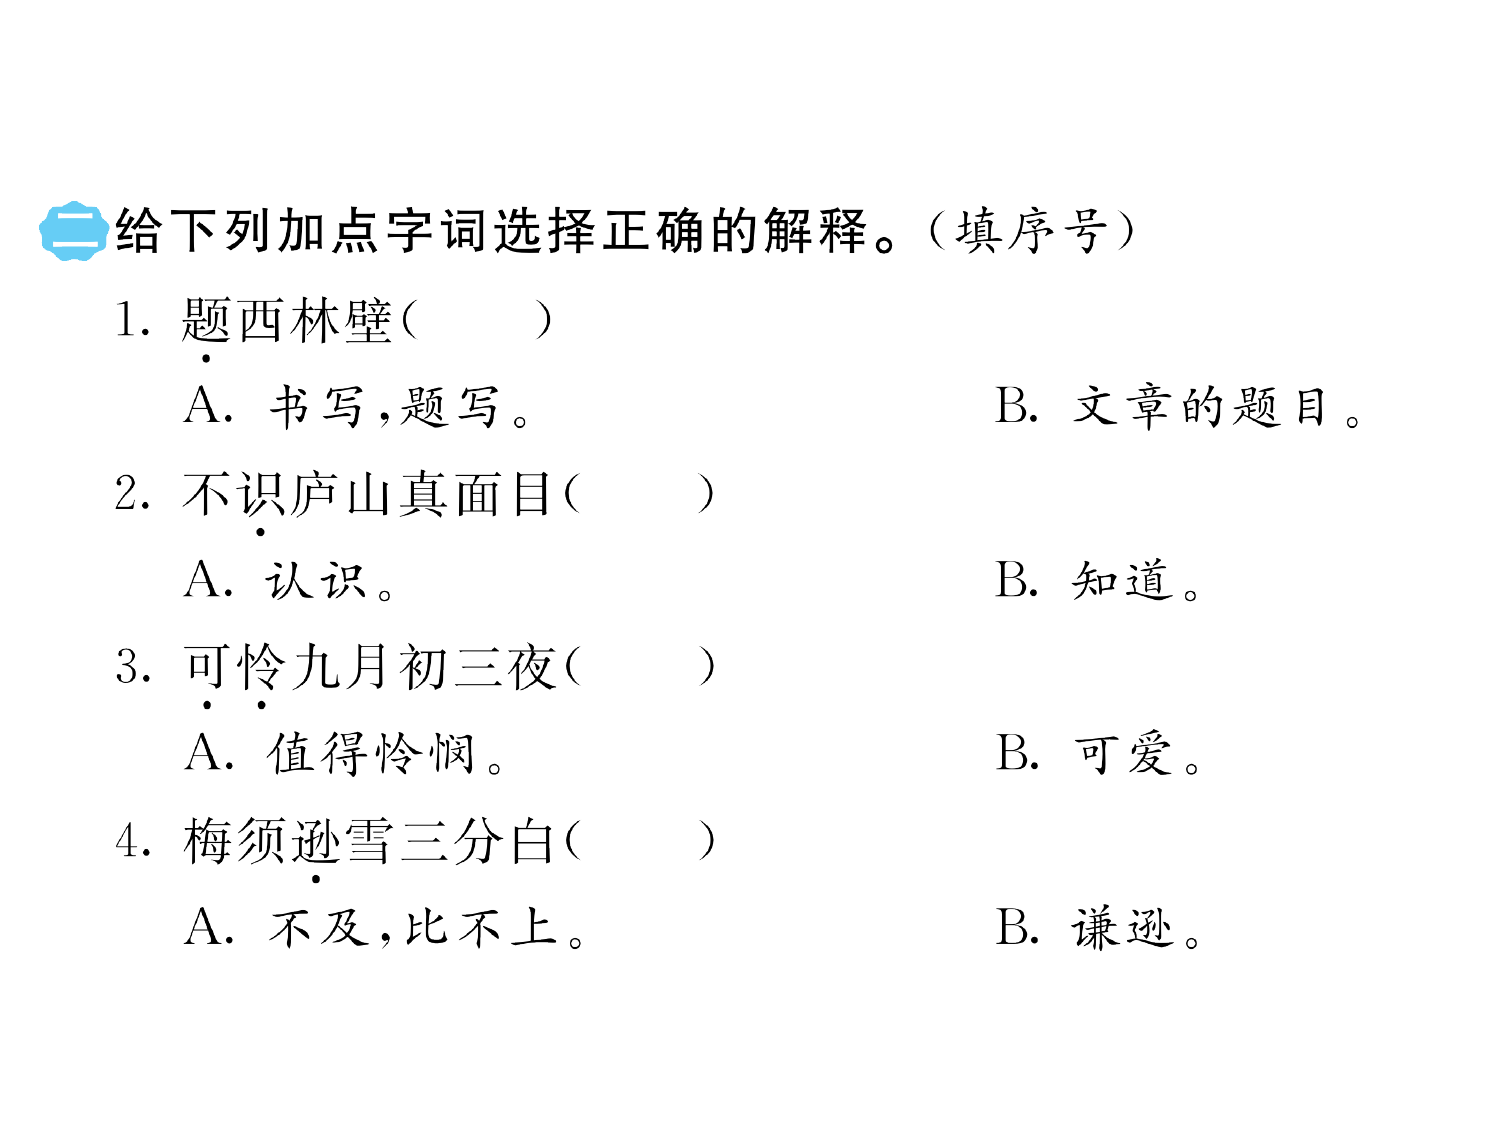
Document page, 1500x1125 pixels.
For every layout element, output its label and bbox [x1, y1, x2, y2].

picture [35, 177, 1500, 977]
